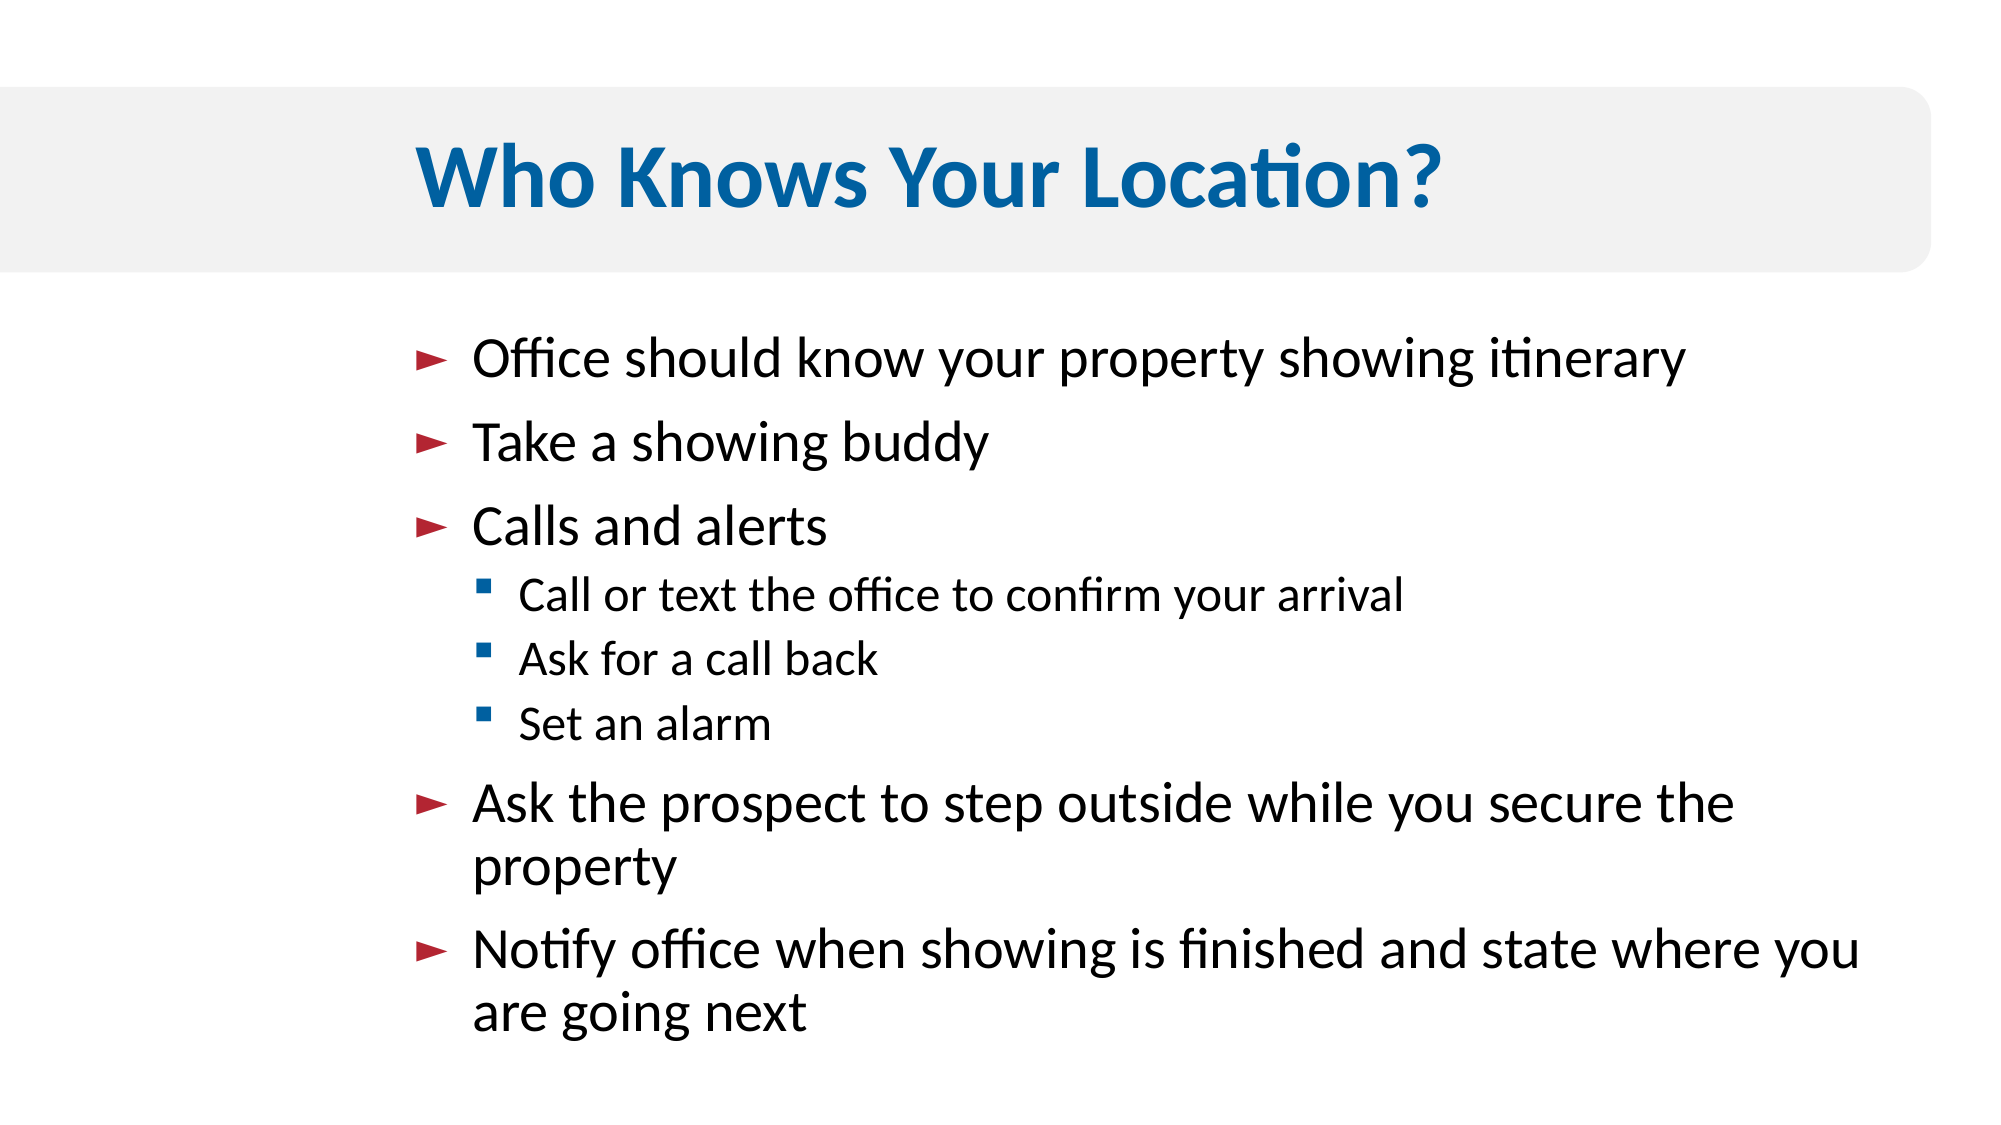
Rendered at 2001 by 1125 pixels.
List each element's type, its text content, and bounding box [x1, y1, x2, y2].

list Office should know your property showing itinerary Take a showing buddy Calls and alerts Call or text the office to confirm your arrival Ask for a call back Set an alarm Ask the prospect to step outside while you secure the property Notify office when showing is finished and state where you are going next [400, 319, 1932, 1039]
title Who Knows Your Location? [400, 86, 1932, 270]
